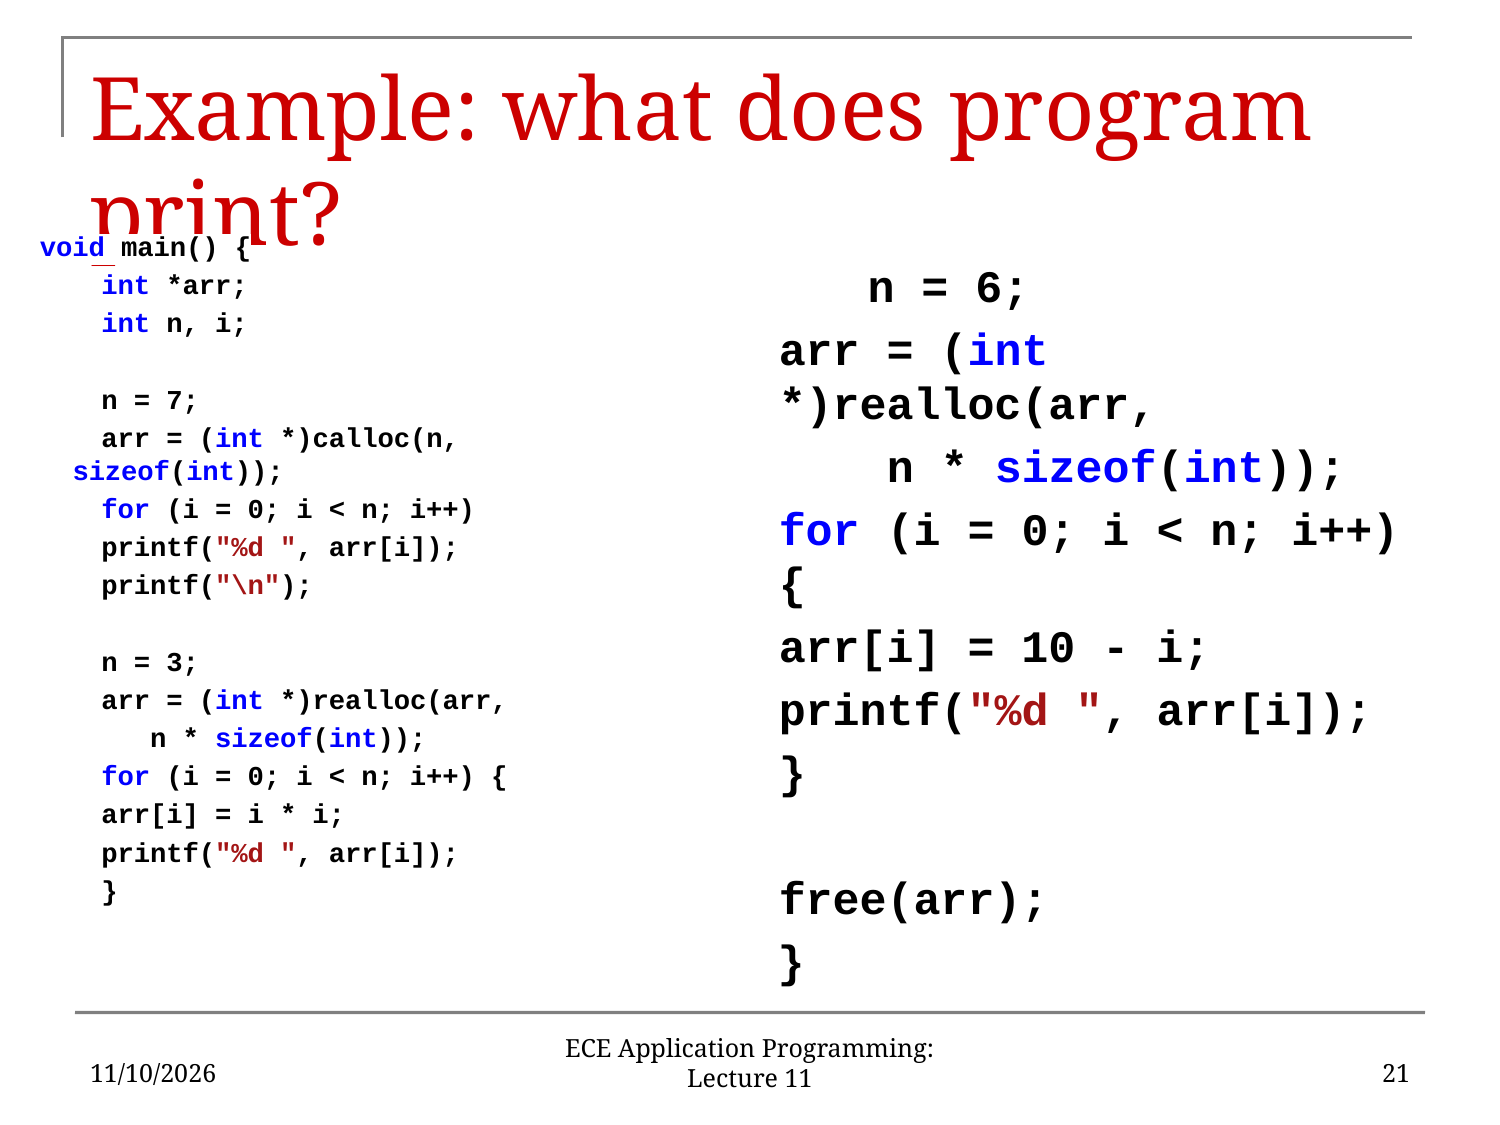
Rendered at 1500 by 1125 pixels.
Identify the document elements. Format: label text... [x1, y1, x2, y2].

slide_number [74, 1023, 426, 1100]
title Example: what does program print? [75, 45, 1425, 163]
list n = 6; arr = (int *)realloc(arr, n * sizeof(int)); for (i = 0; i < n; i++) { arr[i] = 10 - i; printf("%d ", arr[i]); } free(arr); } [762, 187, 1425, 1006]
slide_number 21 [1074, 1023, 1426, 1100]
footer ECE Application Programming: Lecture 11 [512, 1024, 988, 1101]
list void main() { int *arr; int n, i; n = 7; arr = (int *)calloc(n, sizeof(int)); for (i = 0; i < n; i++) printf("%d ", arr[i]); printf("\n"); n = 3; arr = (int *)realloc(arr, n * sizeof(int)); for (i = 0; i < n; i++) { arr[i] = i * i; printf("%d ", arr[i]); } [24, 187, 738, 1006]
